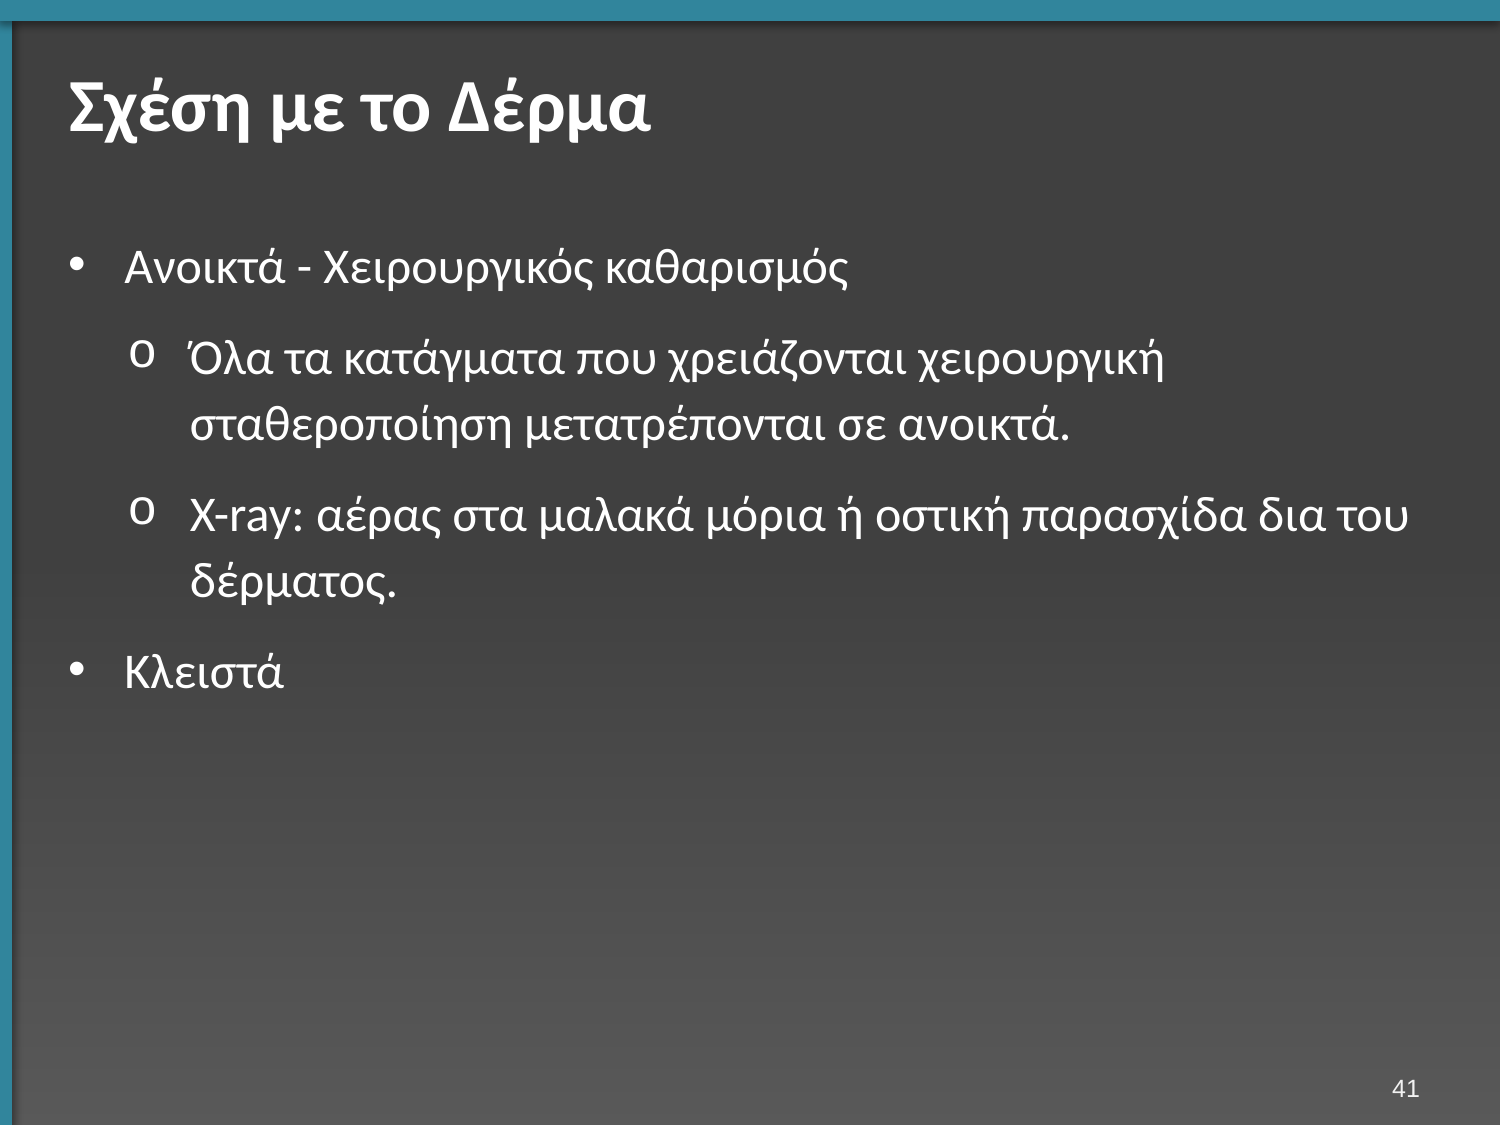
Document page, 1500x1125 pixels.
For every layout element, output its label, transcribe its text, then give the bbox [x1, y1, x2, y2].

list Ανοικτά - Χειρουργικός καθαρισμός Όλα τα κατάγματα που χρειάζονται χειρουργική σταθεροποίηση μετατρέπονται σε ανοικτά. X-ray: αέρας στα μαλακά μόρια ή οστική παρασχίδα δια του δέρματος. Κλειστά [53, 219, 1436, 1083]
title Σχέση με το Δέρμα [10, 19, 1500, 185]
slide_number 40 [1085, 1057, 1436, 1118]
